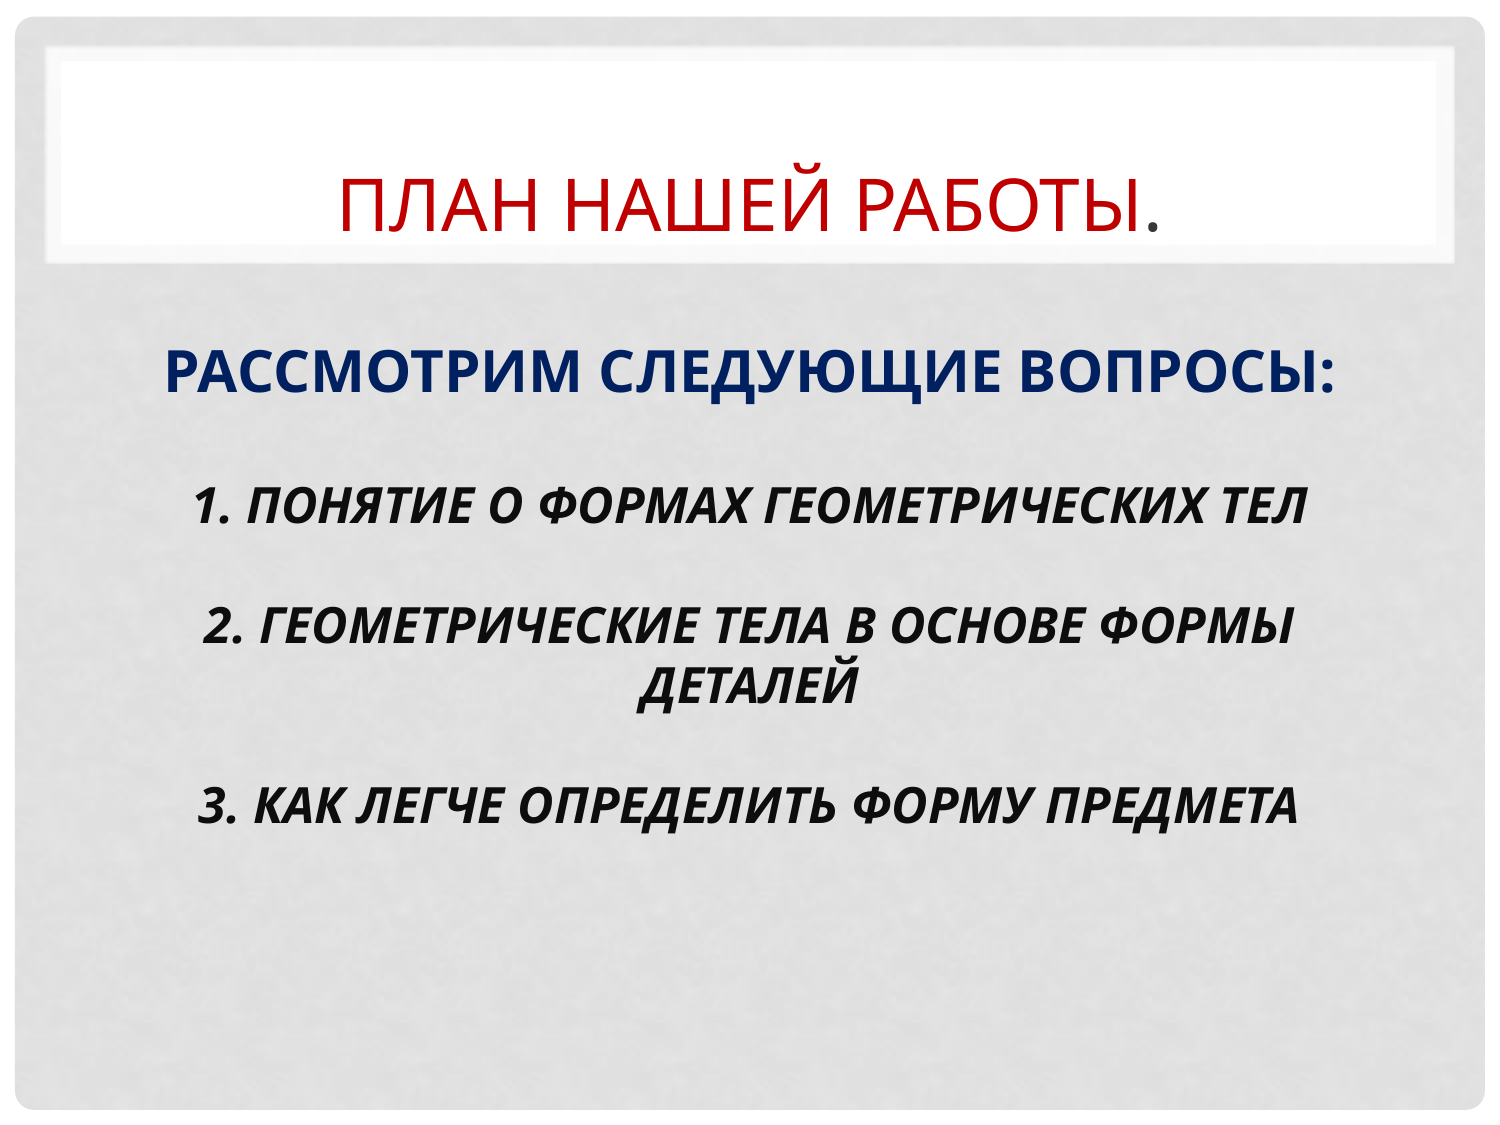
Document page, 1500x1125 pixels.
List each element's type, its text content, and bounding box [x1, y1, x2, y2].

title План нашей работы. Рассмотрим следующие вопросы: 1. Понятие о формах геометрических тел 2. Геометрические тела в основе формы деталей 3. Как легче определить форму предмета [75, 24, 1425, 968]
